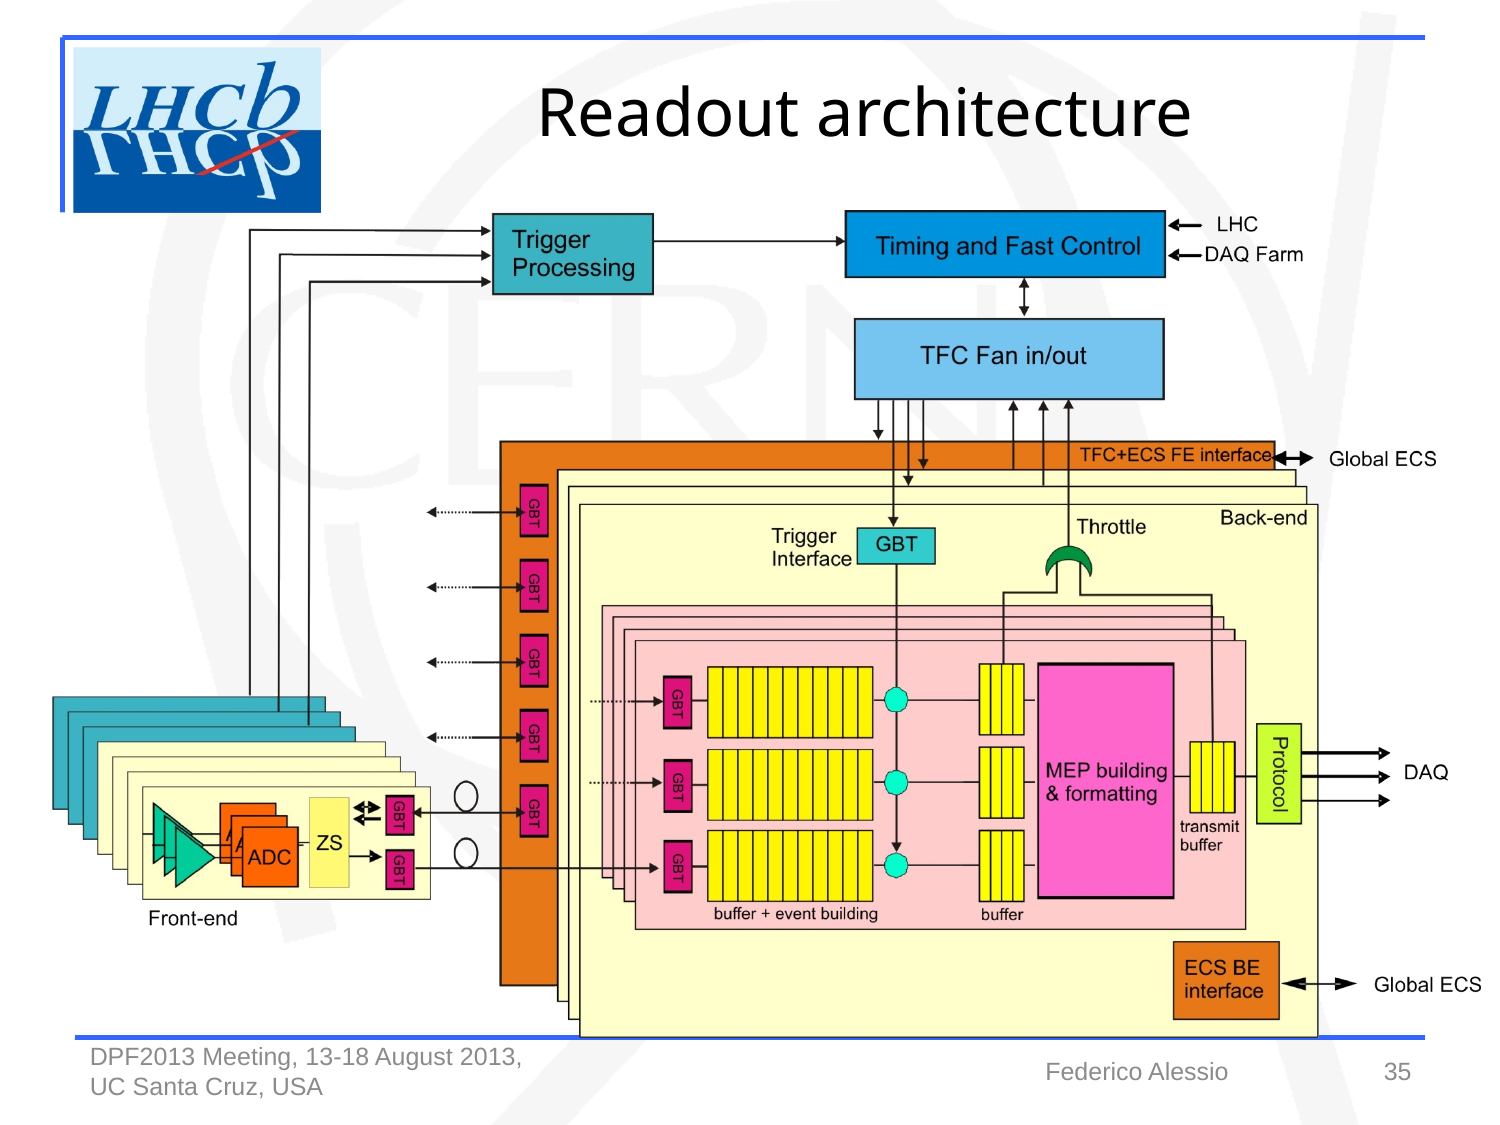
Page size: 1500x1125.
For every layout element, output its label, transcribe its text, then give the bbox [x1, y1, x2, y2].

picture [0, 0, 1500, 1125]
slide_number 35 [1076, 1046, 1427, 1101]
text_box Readout architecture [318, 62, 1413, 158]
footer Federico Alessio [963, 1046, 1076, 1101]
